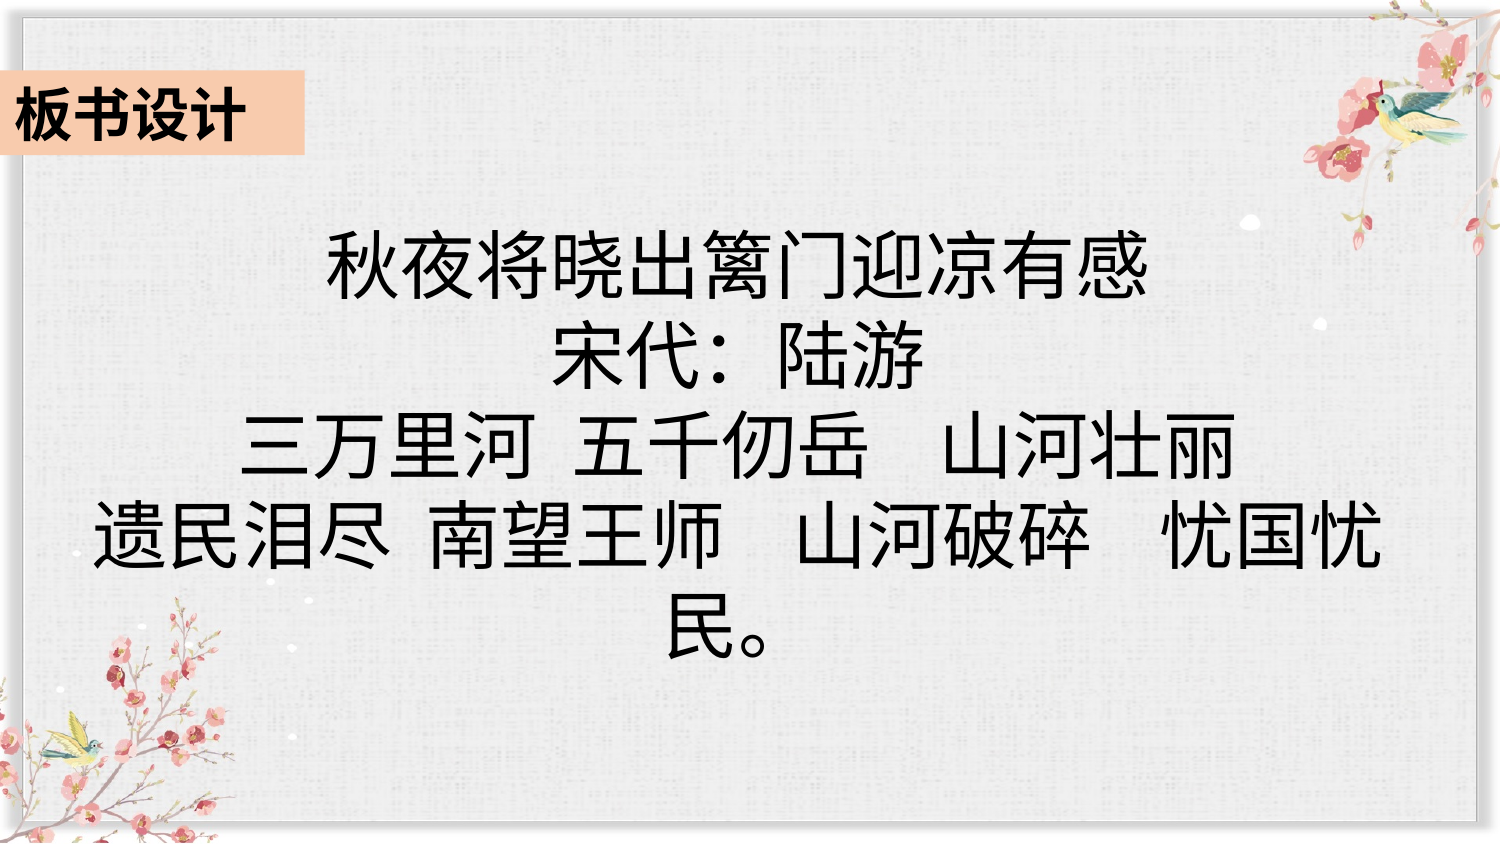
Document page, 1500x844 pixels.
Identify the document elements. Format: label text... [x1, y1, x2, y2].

text_box 秋夜将晓出篱门迎凉有感 宋代：陆游 三万里河 五千仞岳 山河壮丽 遗民泪尽 南望王师 山河破碎 忧国忧民。 [23, 210, 1454, 676]
text_box 板书设计 [0, 70, 305, 156]
picture [0, 0, 1500, 844]
